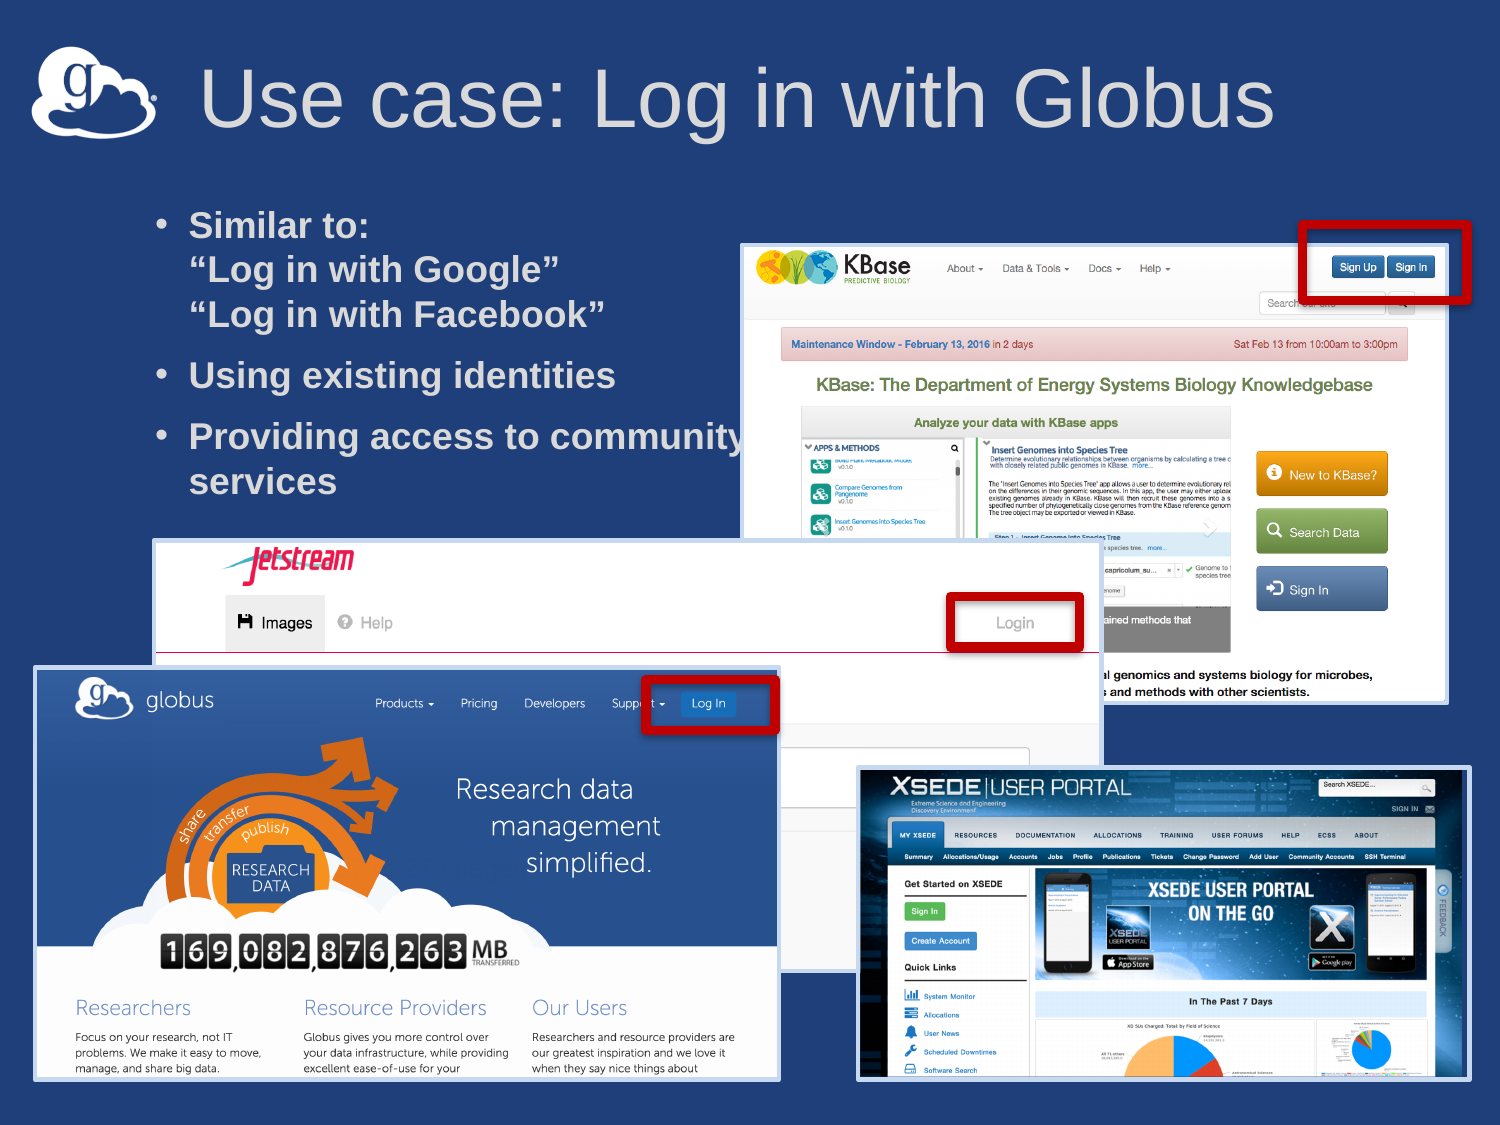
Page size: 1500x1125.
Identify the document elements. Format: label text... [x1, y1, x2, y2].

picture [37, 246, 1468, 1078]
list Similar to: “Log in with Google” “Log in with Facebook” Using existing identities Providing access to community services [140, 193, 777, 513]
picture [27, 44, 160, 143]
title Use case: Log in with Globus [183, 0, 1500, 188]
picture [1305, 769, 1315, 773]
text_box [1302, 224, 1468, 301]
